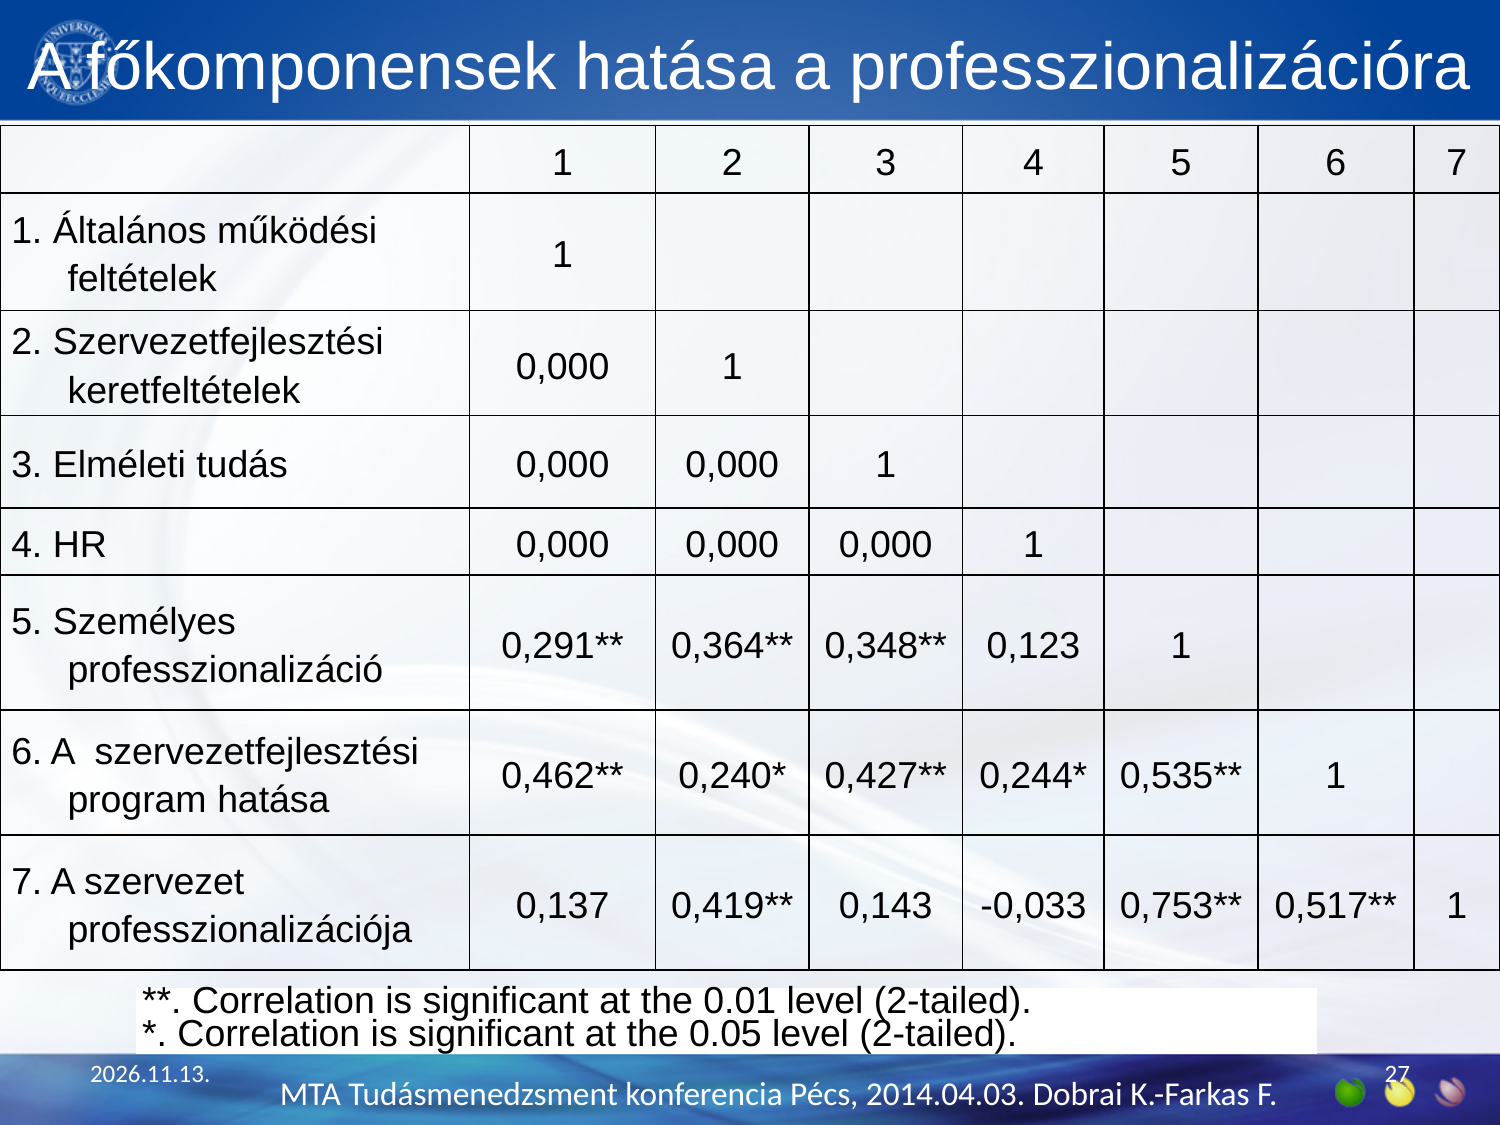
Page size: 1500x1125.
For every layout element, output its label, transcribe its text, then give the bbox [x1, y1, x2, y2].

table_cell 0,000 [470, 416, 655, 507]
table_cell [1259, 311, 1413, 415]
table_cell 1 [656, 311, 808, 415]
table_cell 0,462** [470, 711, 655, 834]
table_cell 1 [1105, 576, 1257, 709]
table_cell 1. Általános működési feltételek [1, 194, 469, 310]
table_cell 5. Személyes professzionalizáció [1, 576, 469, 709]
table_cell 0,364** [656, 576, 808, 709]
table_cell [1415, 711, 1499, 834]
table_cell 7. A szervezet professzionalizációja [1, 836, 469, 969]
table_cell 0,291** [470, 576, 655, 709]
table_cell 0,000 [656, 416, 808, 507]
slide_number 27 [1074, 1042, 1425, 1103]
table_cell 0,517** [1259, 836, 1413, 969]
table_cell 0,535** [1105, 711, 1257, 834]
table_cell [1415, 311, 1499, 415]
table_cell [1415, 194, 1499, 310]
table_header 3 [810, 126, 962, 192]
table_cell 0,244* [963, 711, 1103, 834]
table_cell 0,000 [470, 509, 655, 574]
table_cell [1415, 416, 1499, 507]
table_header 6 [1259, 126, 1413, 192]
table_cell 0,000 [470, 311, 655, 415]
table_header 2 [656, 126, 808, 192]
table_cell 0,348** [810, 576, 962, 709]
table_header **. Correlation is significant at the 0.01 level (2-tailed). [136, 988, 1317, 1021]
table_cell 0,427** [810, 711, 962, 834]
footer MTA Tudásmenedzsment konferencia Pécs, 2014.04.03. Dobrai K.-Farkas F. [253, 1058, 1306, 1125]
table_cell 6. A szervezetfejlesztési program hatása [1, 711, 469, 834]
table_cell 0,137 [470, 836, 655, 969]
table_cell [963, 416, 1103, 507]
table_cell 3. Elméleti tudás [1, 416, 469, 507]
table_cell [963, 311, 1103, 415]
table_cell [1105, 509, 1257, 574]
table_header 5 [1105, 126, 1257, 192]
table_cell 4. HR [1, 509, 469, 574]
table_header 1 [470, 126, 655, 192]
table_cell [1105, 311, 1257, 415]
table_cell [1105, 416, 1257, 507]
list [75, 971, 1425, 1005]
table_cell [810, 194, 962, 310]
table_cell 1 [963, 509, 1103, 574]
table_cell [1259, 576, 1413, 709]
table_cell 0,143 [810, 836, 962, 969]
table_header 7 [1415, 126, 1499, 192]
table_cell 1 [1259, 711, 1413, 834]
table_cell 1 [470, 194, 655, 310]
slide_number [75, 1042, 425, 1103]
table_cell 0,419** [656, 836, 808, 969]
table_cell [1415, 576, 1499, 709]
text_box [0, 0, 1500, 75]
table_cell *. Correlation is significant at the 0.05 level (2-tailed). [136, 1021, 1317, 1054]
table_cell 1 [1415, 836, 1499, 969]
table_header 4 [963, 126, 1103, 192]
table_cell 0,240* [656, 711, 808, 834]
table_cell [810, 311, 962, 415]
picture [425, 1054, 1074, 1058]
table_cell [963, 194, 1103, 310]
table_cell [1259, 194, 1413, 310]
table_cell [1259, 509, 1413, 574]
table_cell -0,033 [963, 836, 1103, 969]
table_cell [1415, 509, 1499, 574]
table_cell 0,000 [656, 509, 808, 574]
table_header [1, 126, 469, 192]
table_cell [656, 194, 808, 310]
picture [1306, 971, 1500, 1125]
table_cell 1 [810, 416, 962, 507]
table_cell 0,000 [810, 509, 962, 574]
table_cell [1105, 194, 1257, 310]
table_cell 0,753** [1105, 836, 1257, 969]
table_cell 2. Szervezetfejlesztési keretfeltételek [1, 311, 469, 415]
title A főkomponensek hatása a professzionalizációra [0, 75, 1500, 125]
table_cell 0,123 [963, 576, 1103, 709]
table_cell [1259, 416, 1413, 507]
picture [0, 971, 253, 1125]
